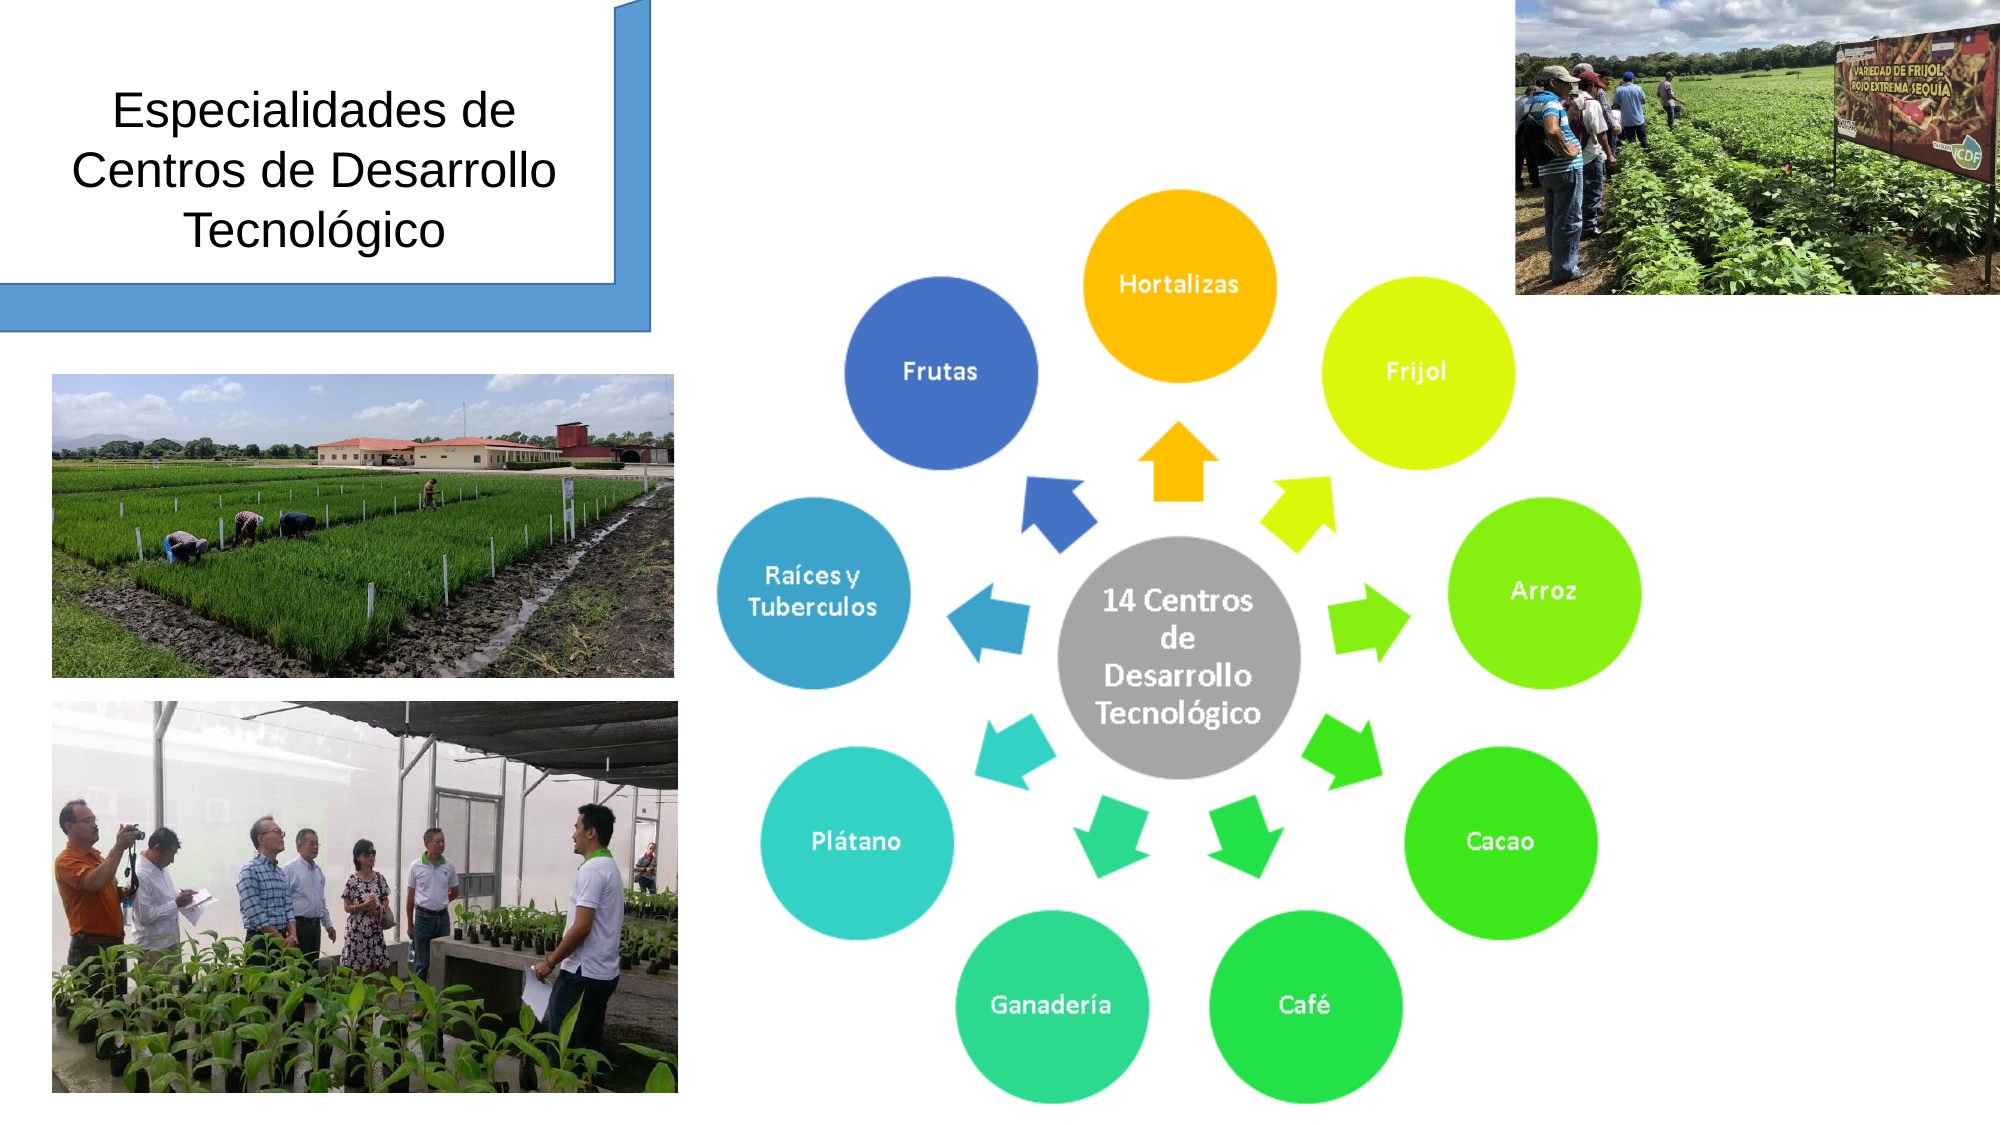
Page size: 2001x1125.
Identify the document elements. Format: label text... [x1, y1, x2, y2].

picture [52, 701, 678, 1093]
picture [52, 374, 675, 678]
picture [705, 0, 2000, 1107]
text_box Especialidades de Centros de Desarrollo Tecnológico [41, 69, 588, 265]
text_box [0, 0, 652, 333]
